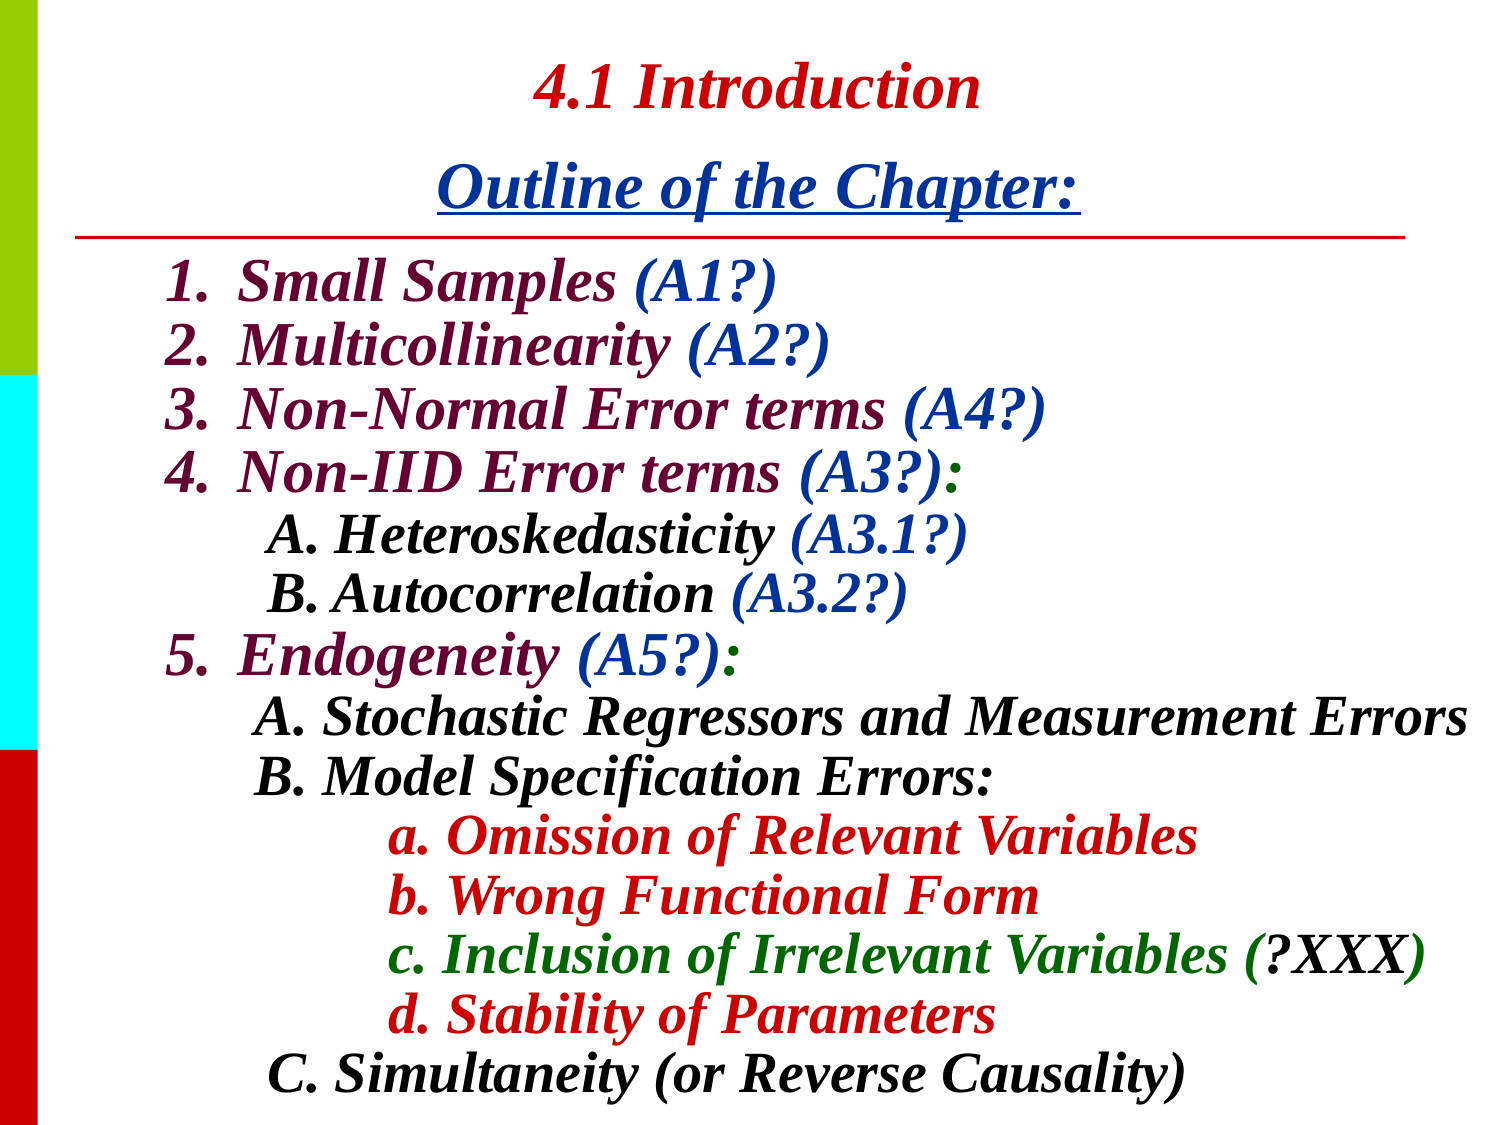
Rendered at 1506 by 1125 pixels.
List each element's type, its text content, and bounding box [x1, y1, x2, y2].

title 4.1 Introduction Outline of the Chapter: [20, 30, 1498, 232]
list Small Samples (A1?) Multicollinearity (A2?) Non-Normal Error terms (A4?) Non-IID Error terms (A3?): A. Heteroskedasticity (A3.1?) B. Autocorrelation (A3.2?) Endogeneity (A5?): A. Stochastic Regressors and Measurement Errors B. Model Specification Errors: a. Omission of Relevant Variables b. Wrong Functional Form c. Inclusion of Irrelevant Variables (?XXX) d. Stability of Parameters C. Simultaneity (or Reverse Causality) [32, 243, 1495, 1125]
